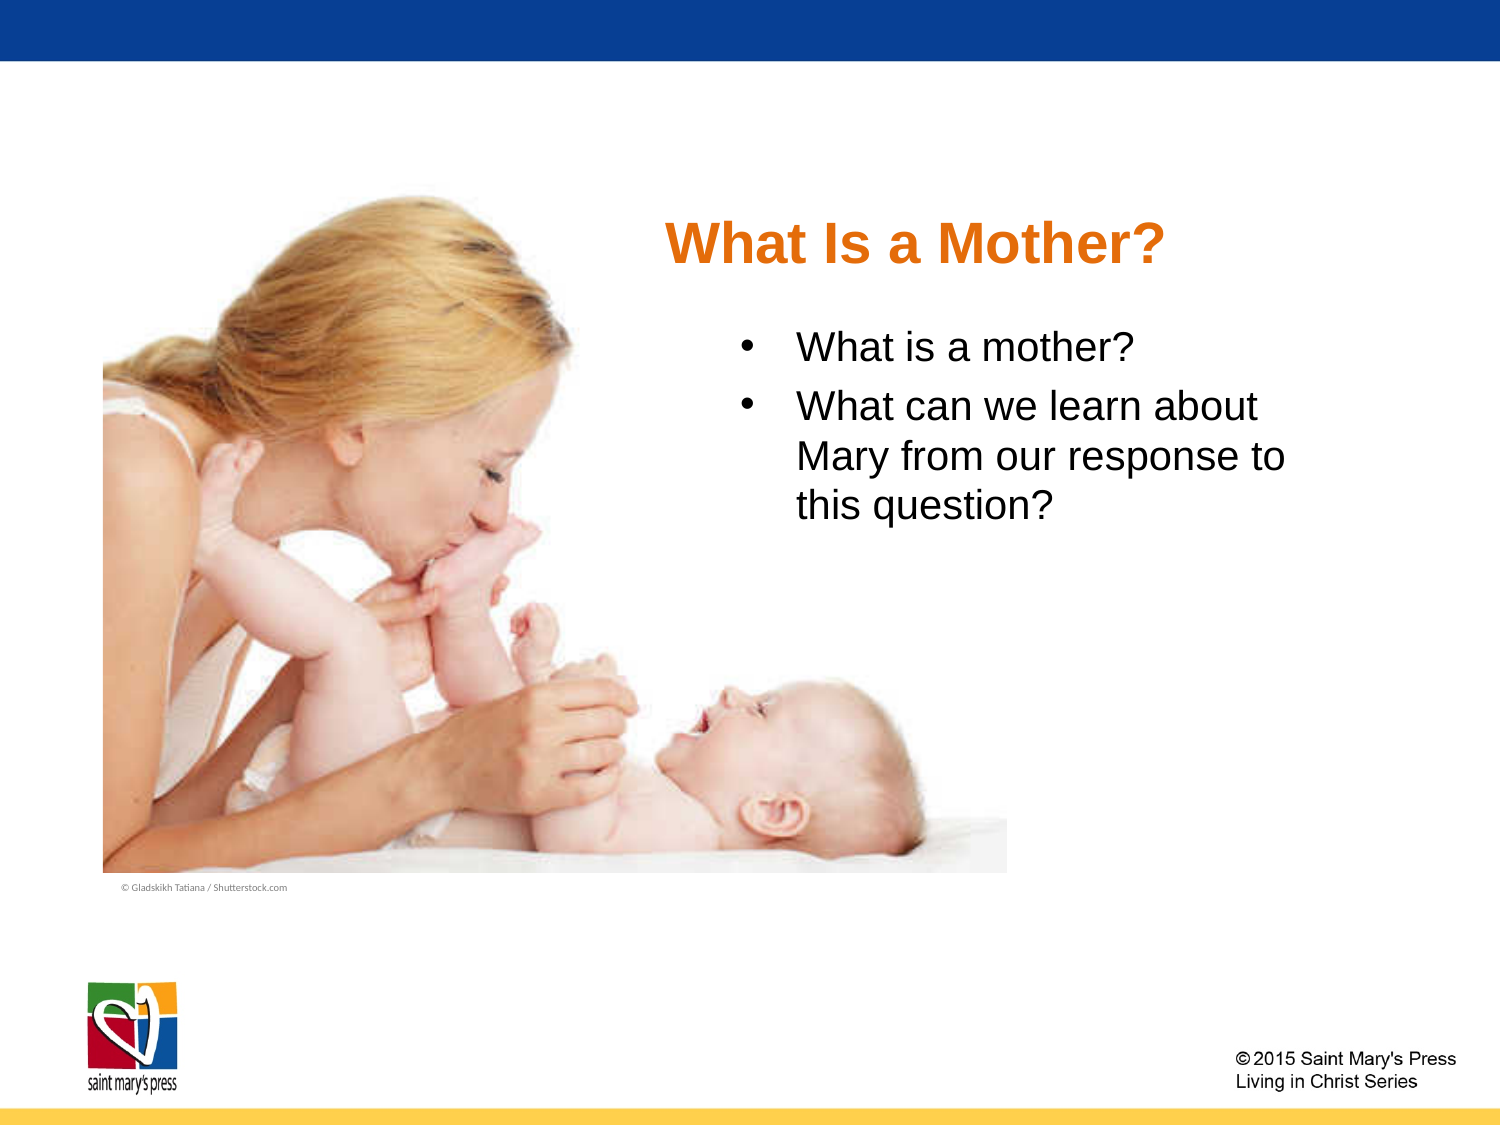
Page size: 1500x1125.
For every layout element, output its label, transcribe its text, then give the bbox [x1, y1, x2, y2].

picture [0, 0, 1500, 1125]
text_box © Gladskikh Tatiana / Shutterstock.com [106, 882, 364, 901]
title What Is a Mother? [1012, 196, 1263, 284]
list What is a mother? What can we learn about Mary from our response to this question? [1012, 312, 1313, 588]
